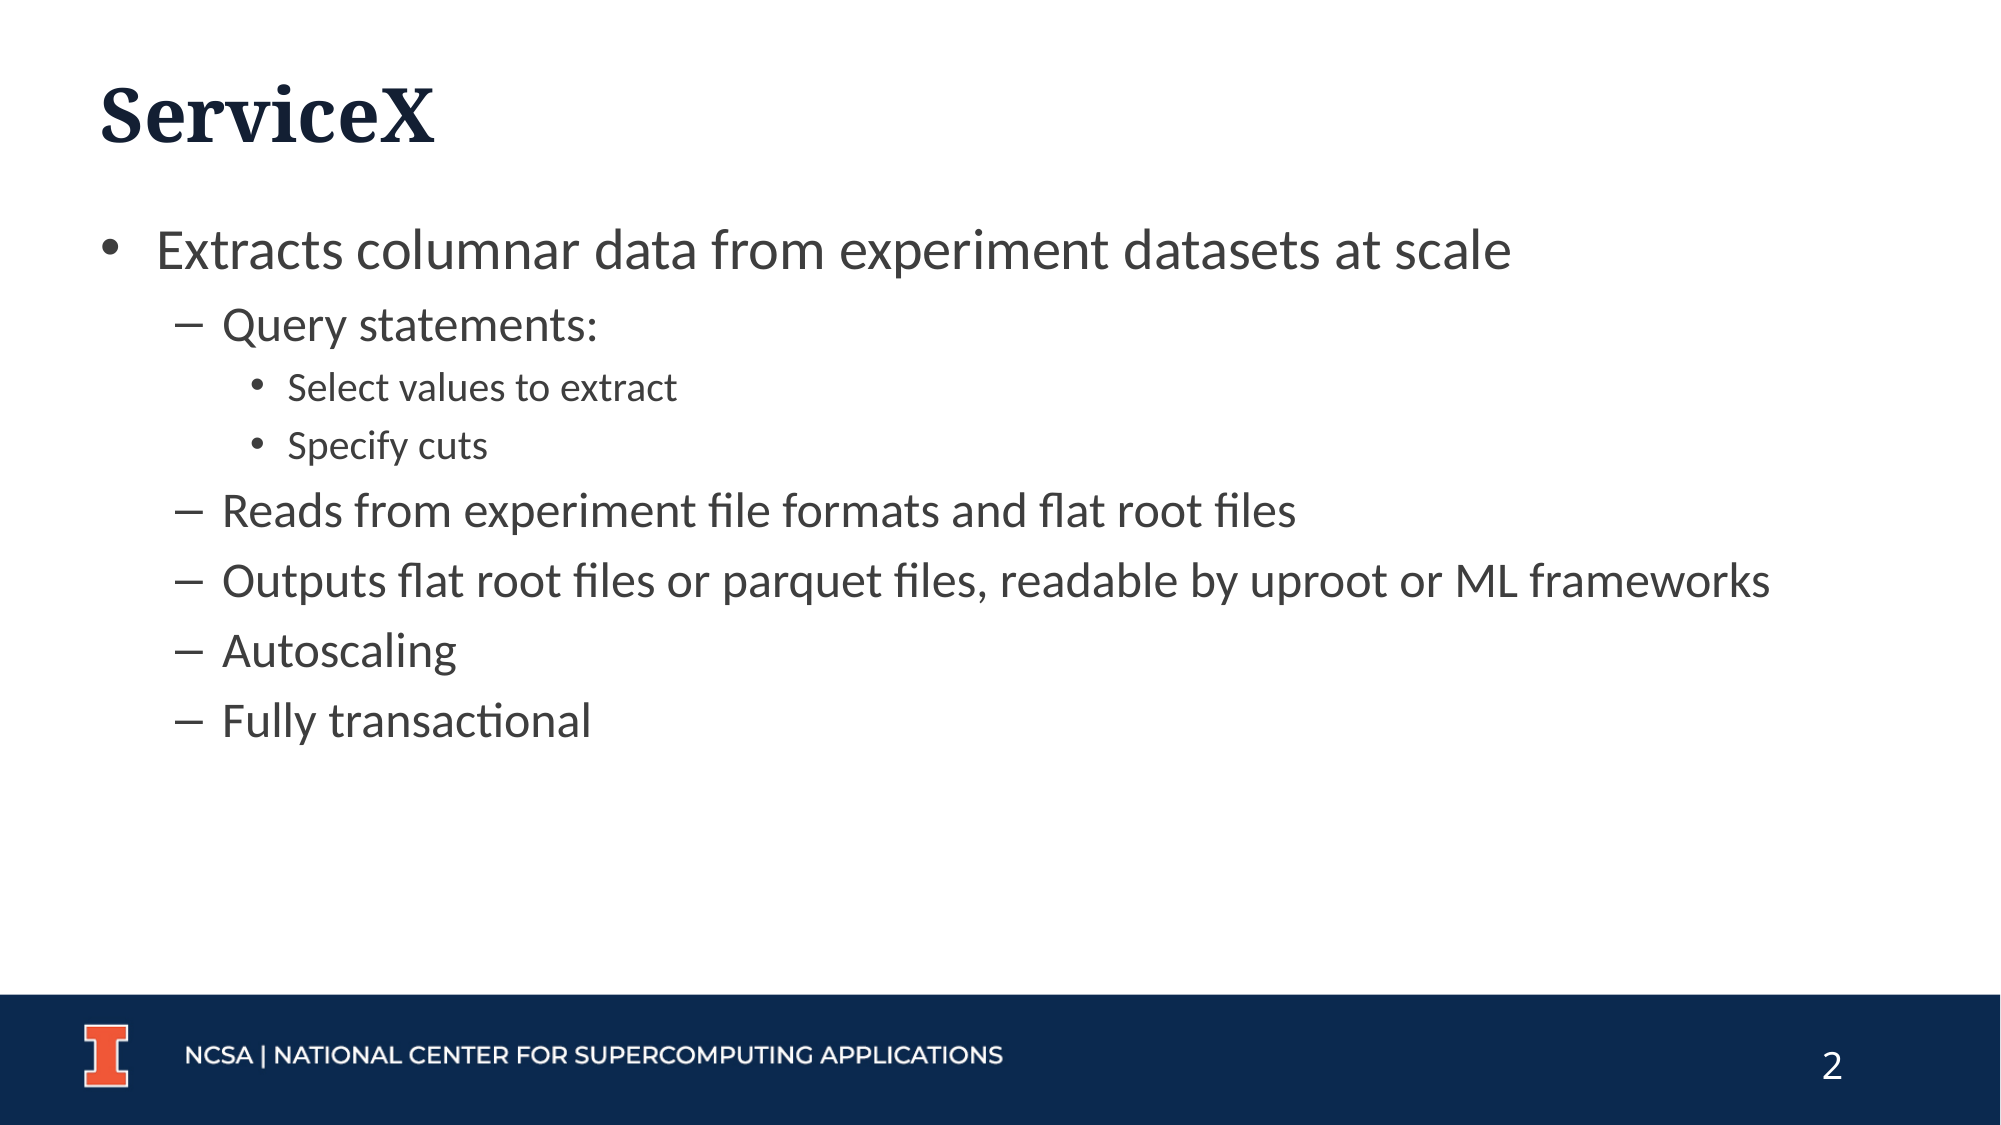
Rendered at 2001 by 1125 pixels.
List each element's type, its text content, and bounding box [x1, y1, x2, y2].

picture [0, 0, 2001, 1125]
title ServiceX [85, 59, 1914, 177]
list Extracts columnar data from experiment datasets at scale Query statements: Select values to extract Specify cuts Reads from experiment file formats and flat root files Outputs flat root files or parquet files, readable by uproot or ML frameworks Autoscaling Fully transactional [85, 203, 1914, 928]
